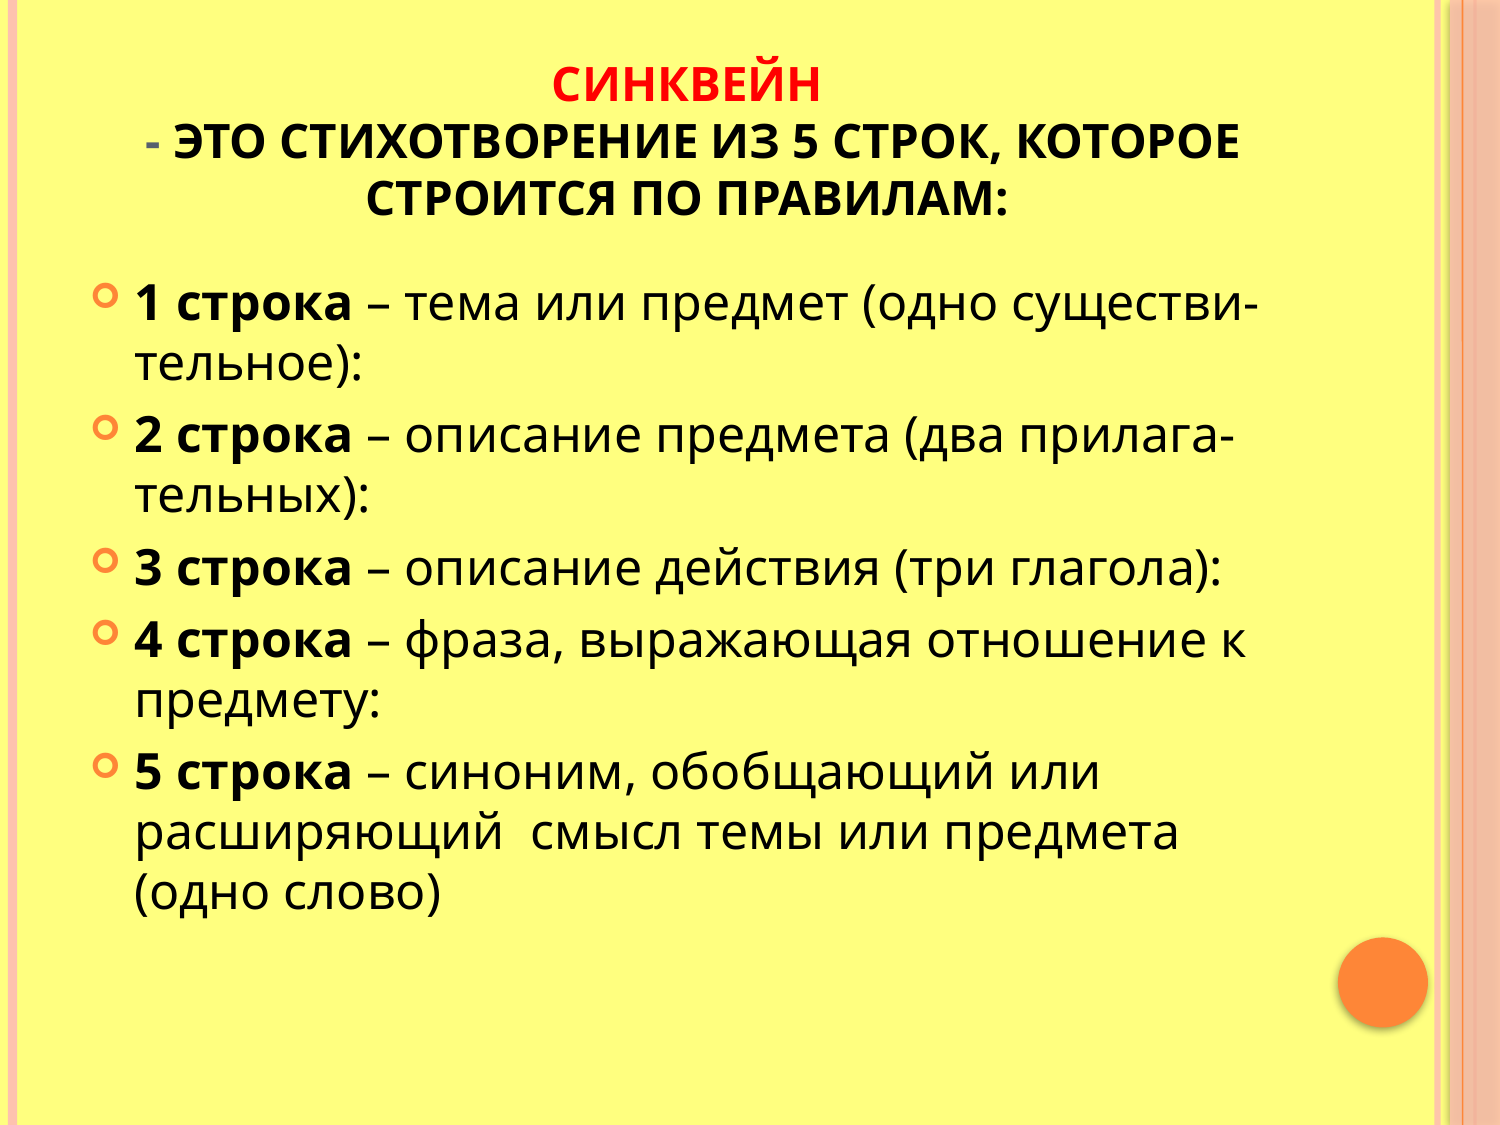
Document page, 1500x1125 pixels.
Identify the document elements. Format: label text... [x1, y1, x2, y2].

list 1 строка – тема или предмет (одно существи-тельное): 2 строка – описание предмета (два прилага-тельных): 3 строка – описание действия (три глагола): 4 строка – фраза, выражающая отношение к предмету: 5 строка – синоним, обобщающий или расширяющий смысл темы или предмета (одно слово) [75, 262, 1300, 1062]
title СИНКВЕЙН - это стихотворение из 5 строк, которое строится по правилам: [75, 45, 1300, 233]
